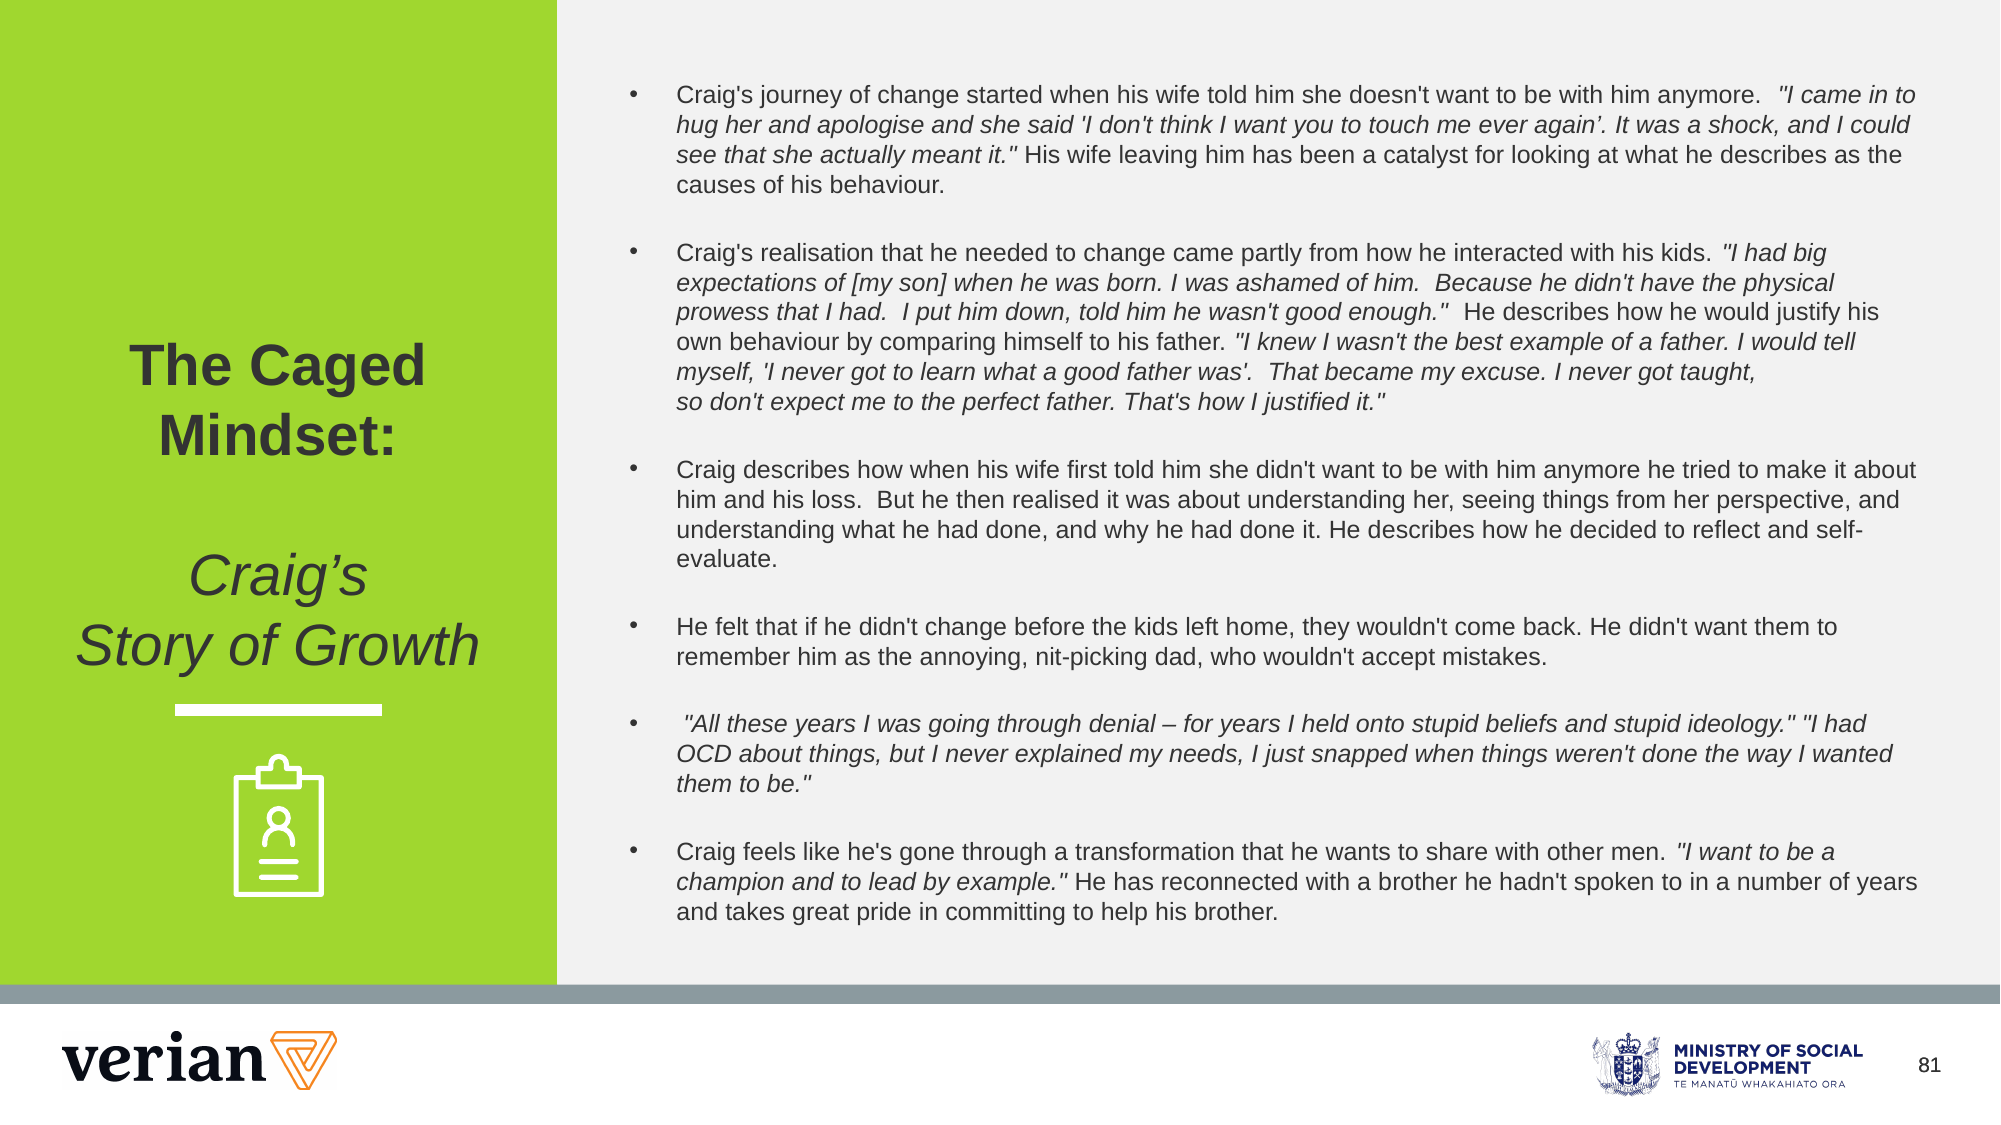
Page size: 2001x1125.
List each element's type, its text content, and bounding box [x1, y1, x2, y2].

picture [62, 1031, 337, 1090]
picture [1592, 1031, 1863, 1098]
text_box 81 [1884, 1048, 1942, 1081]
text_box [0, 0, 2000, 1004]
